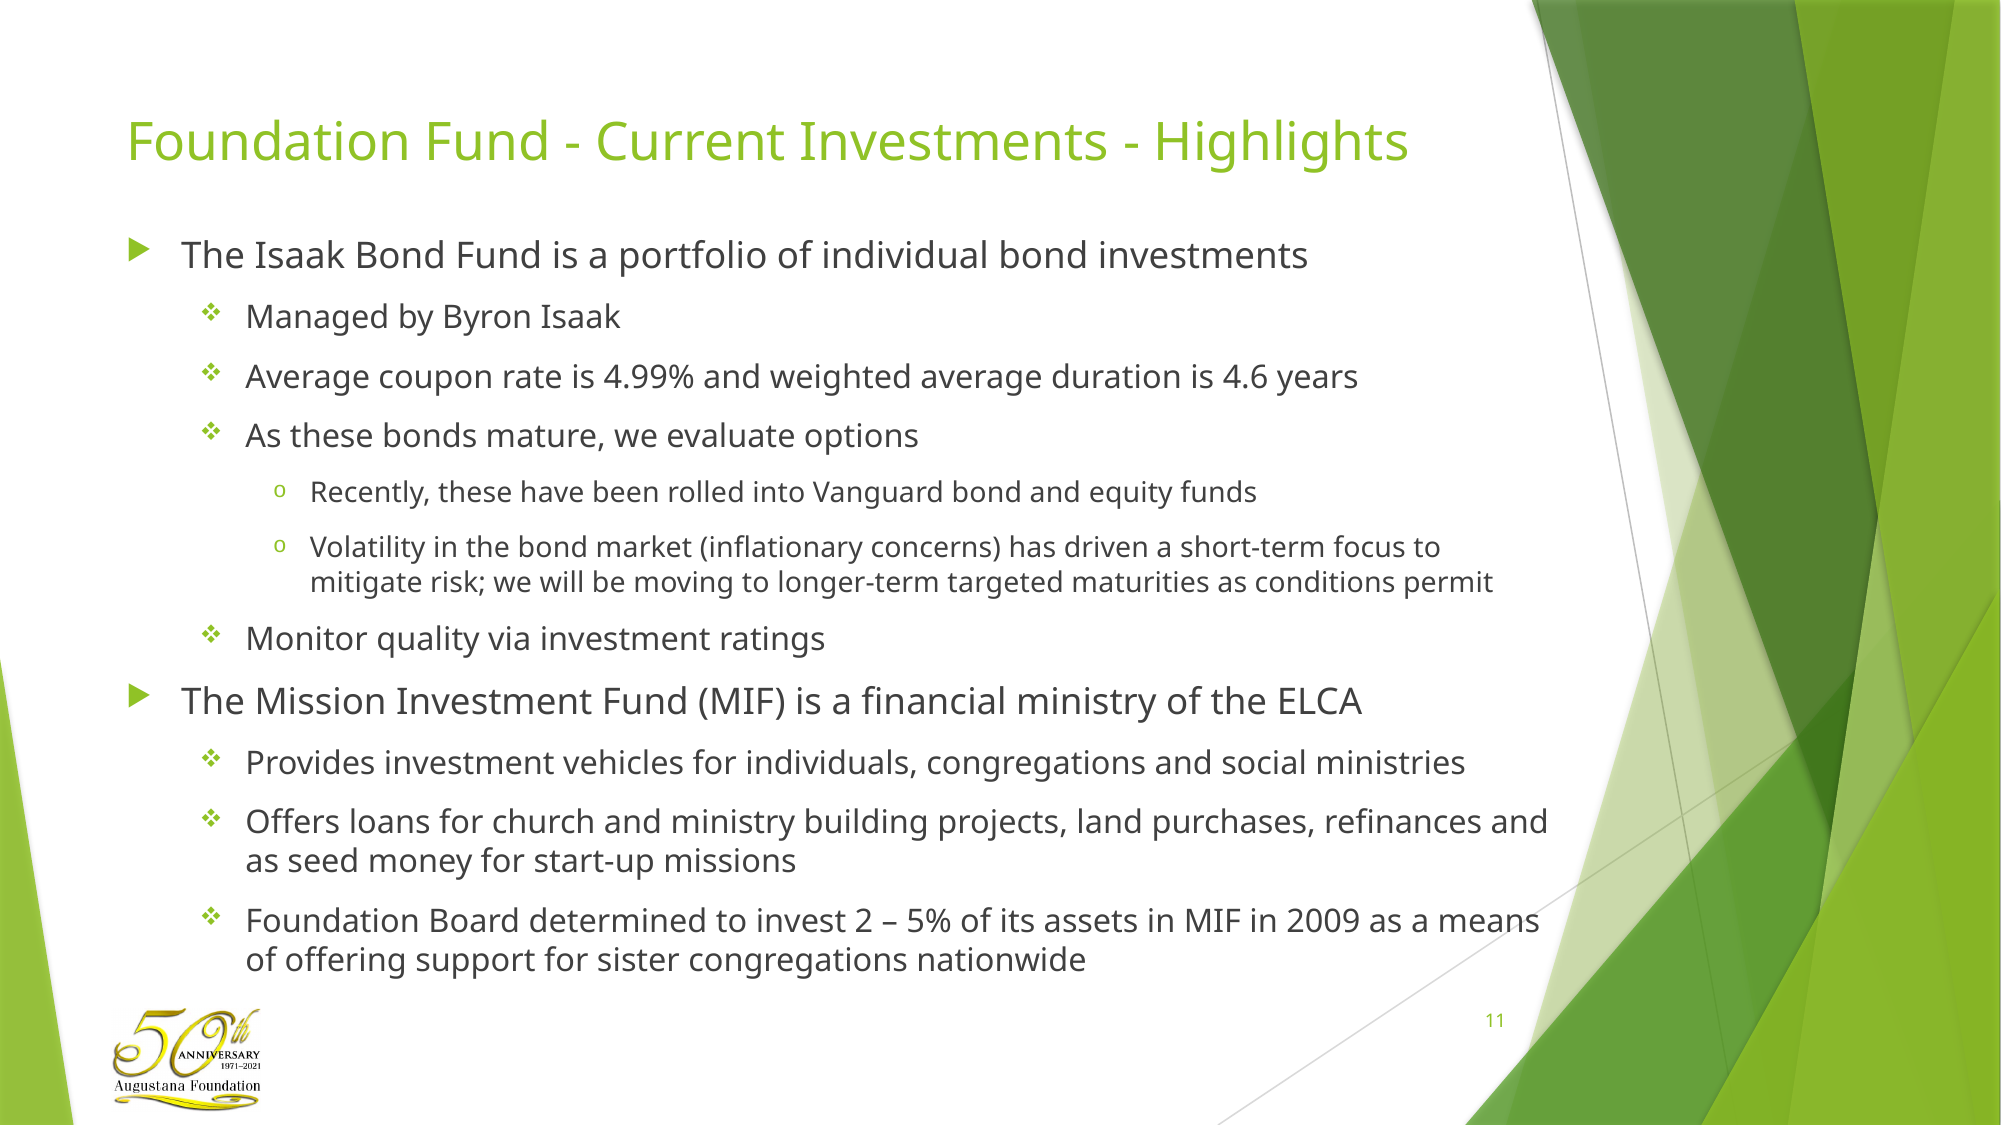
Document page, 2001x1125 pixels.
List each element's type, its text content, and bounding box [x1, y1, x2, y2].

slide_number 11 [1409, 991, 1522, 1051]
picture [111, 1008, 261, 1112]
list The Isaak Bond Fund is a portfolio of individual bond investments Managed by Byron Isaak Average coupon rate is 4.99% and weighted average duration is 4.6 years As these bonds mature, we evaluate options Recently, these have been rolled into Vanguard bond and equity funds Volatility in the bond market (inflationary concerns) has driven a short-term focus to mitigate risk; we will be moving to longer-term targeted maturities as conditions permit Monitor quality via investment ratings The Mission Investment Fund (MIF) is a financial ministry of the ELCA Provides investment vehicles for individuals, congregations and social ministries Offers loans for church and ministry building projects, land purchases, refinances and as seed money for start-up missions Foundation Board determined to invest 2 – 5% of its assets in MIF in 2009 as a means of offering support for sister congregations nationwide [111, 224, 1579, 991]
title Foundation Fund - Current Investments - Highlights [111, 99, 1522, 224]
